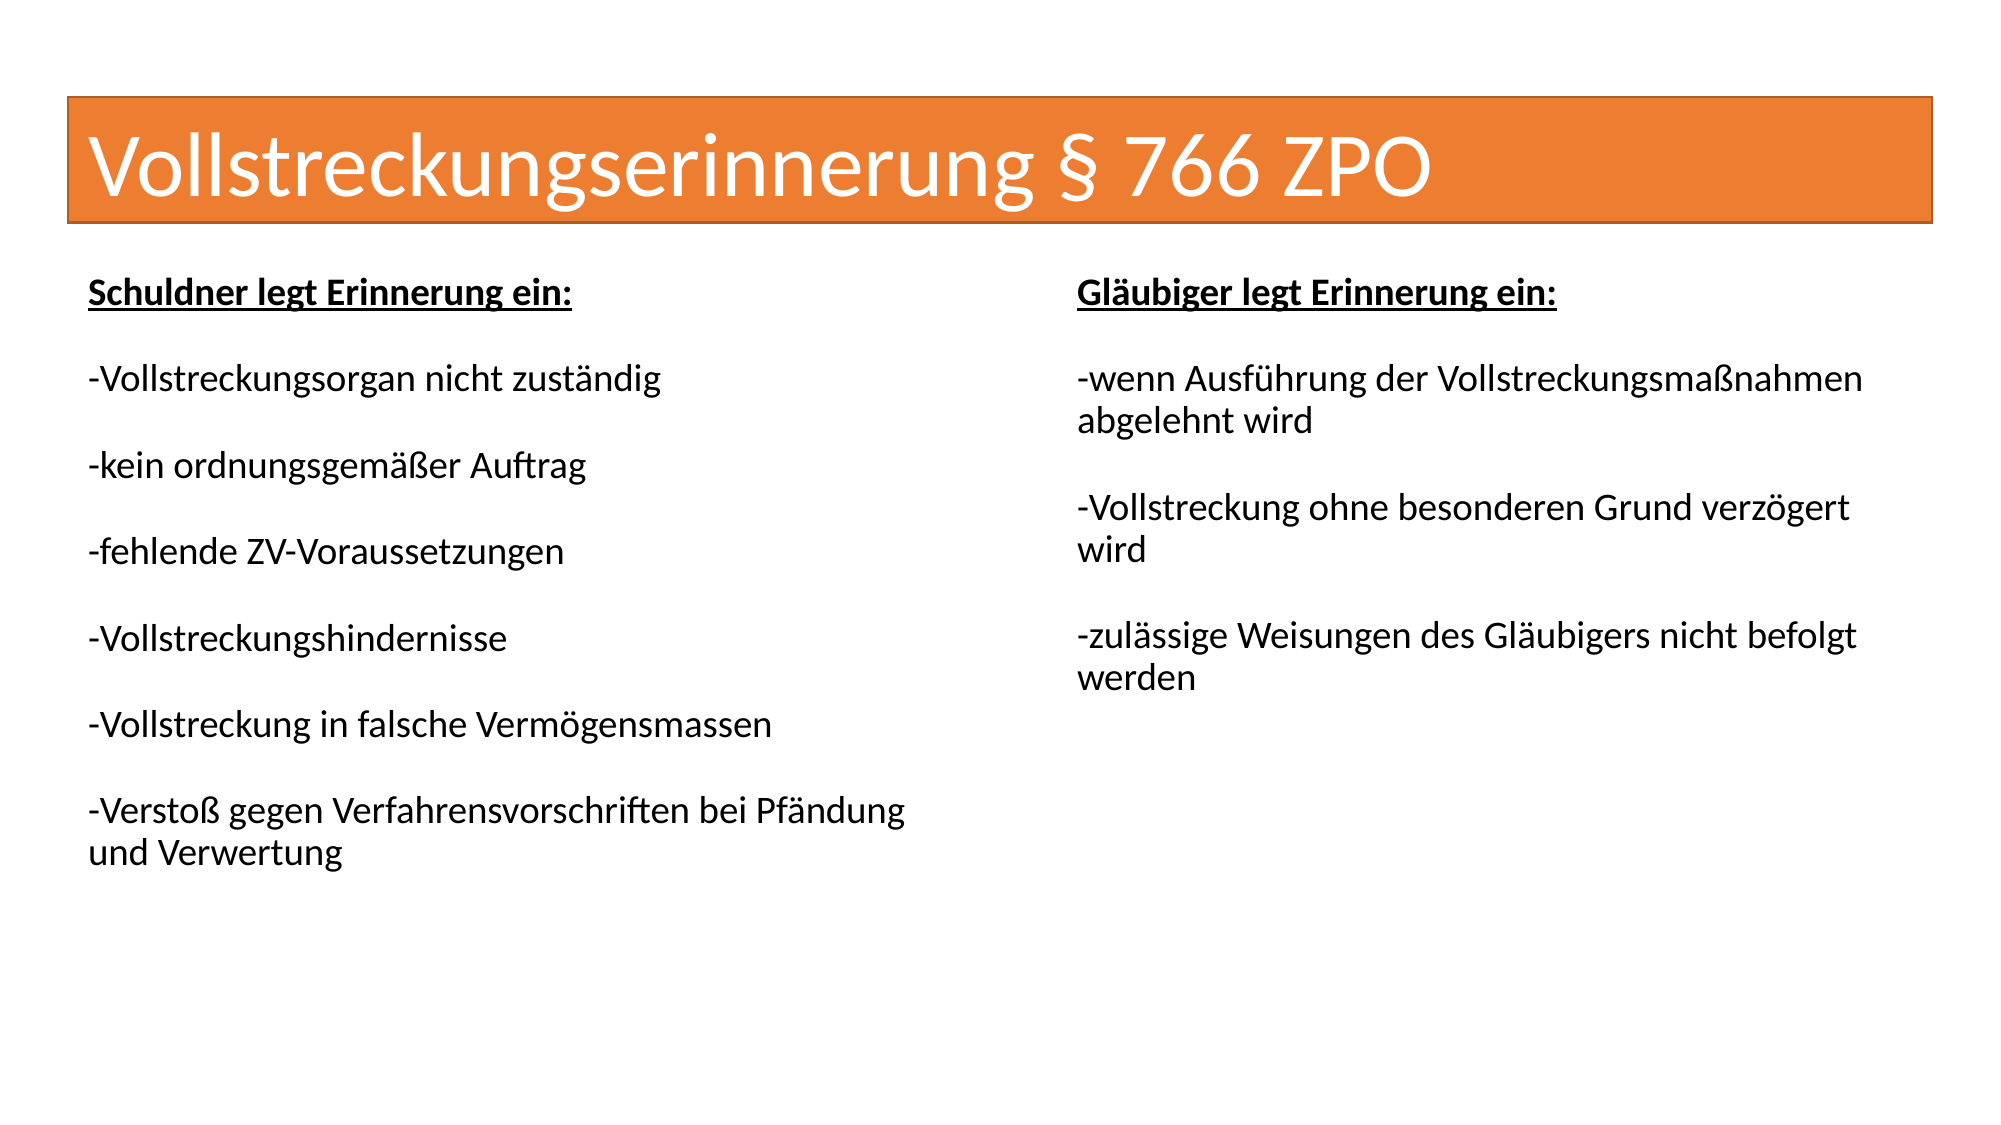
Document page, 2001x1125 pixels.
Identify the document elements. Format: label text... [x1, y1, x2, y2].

list Schuldner legt Erinnerung ein: -Vollstreckungsorgan nicht zuständig -kein ordnungsgemäßer Auftrag -fehlende ZV-Voraussetzungen -Vollstreckungshindernisse -Vollstreckung in falsche Vermögensmassen -Verstoß gegen Verfahrensvorschriften bei Pfändung und Verwertung [68, 252, 943, 1000]
list Gläubiger legt Erinnerung ein: -wenn Ausführung der Vollstreckungsmaßnahmen abgelehnt wird -Vollstreckung ohne besonderen Grund verzögert wird -zulässige Weisungen des Gläubigers nicht befolgt werden [1056, 252, 1932, 1000]
title Vollstreckungserinnerung § 766 ZPO [67, 96, 1933, 224]
